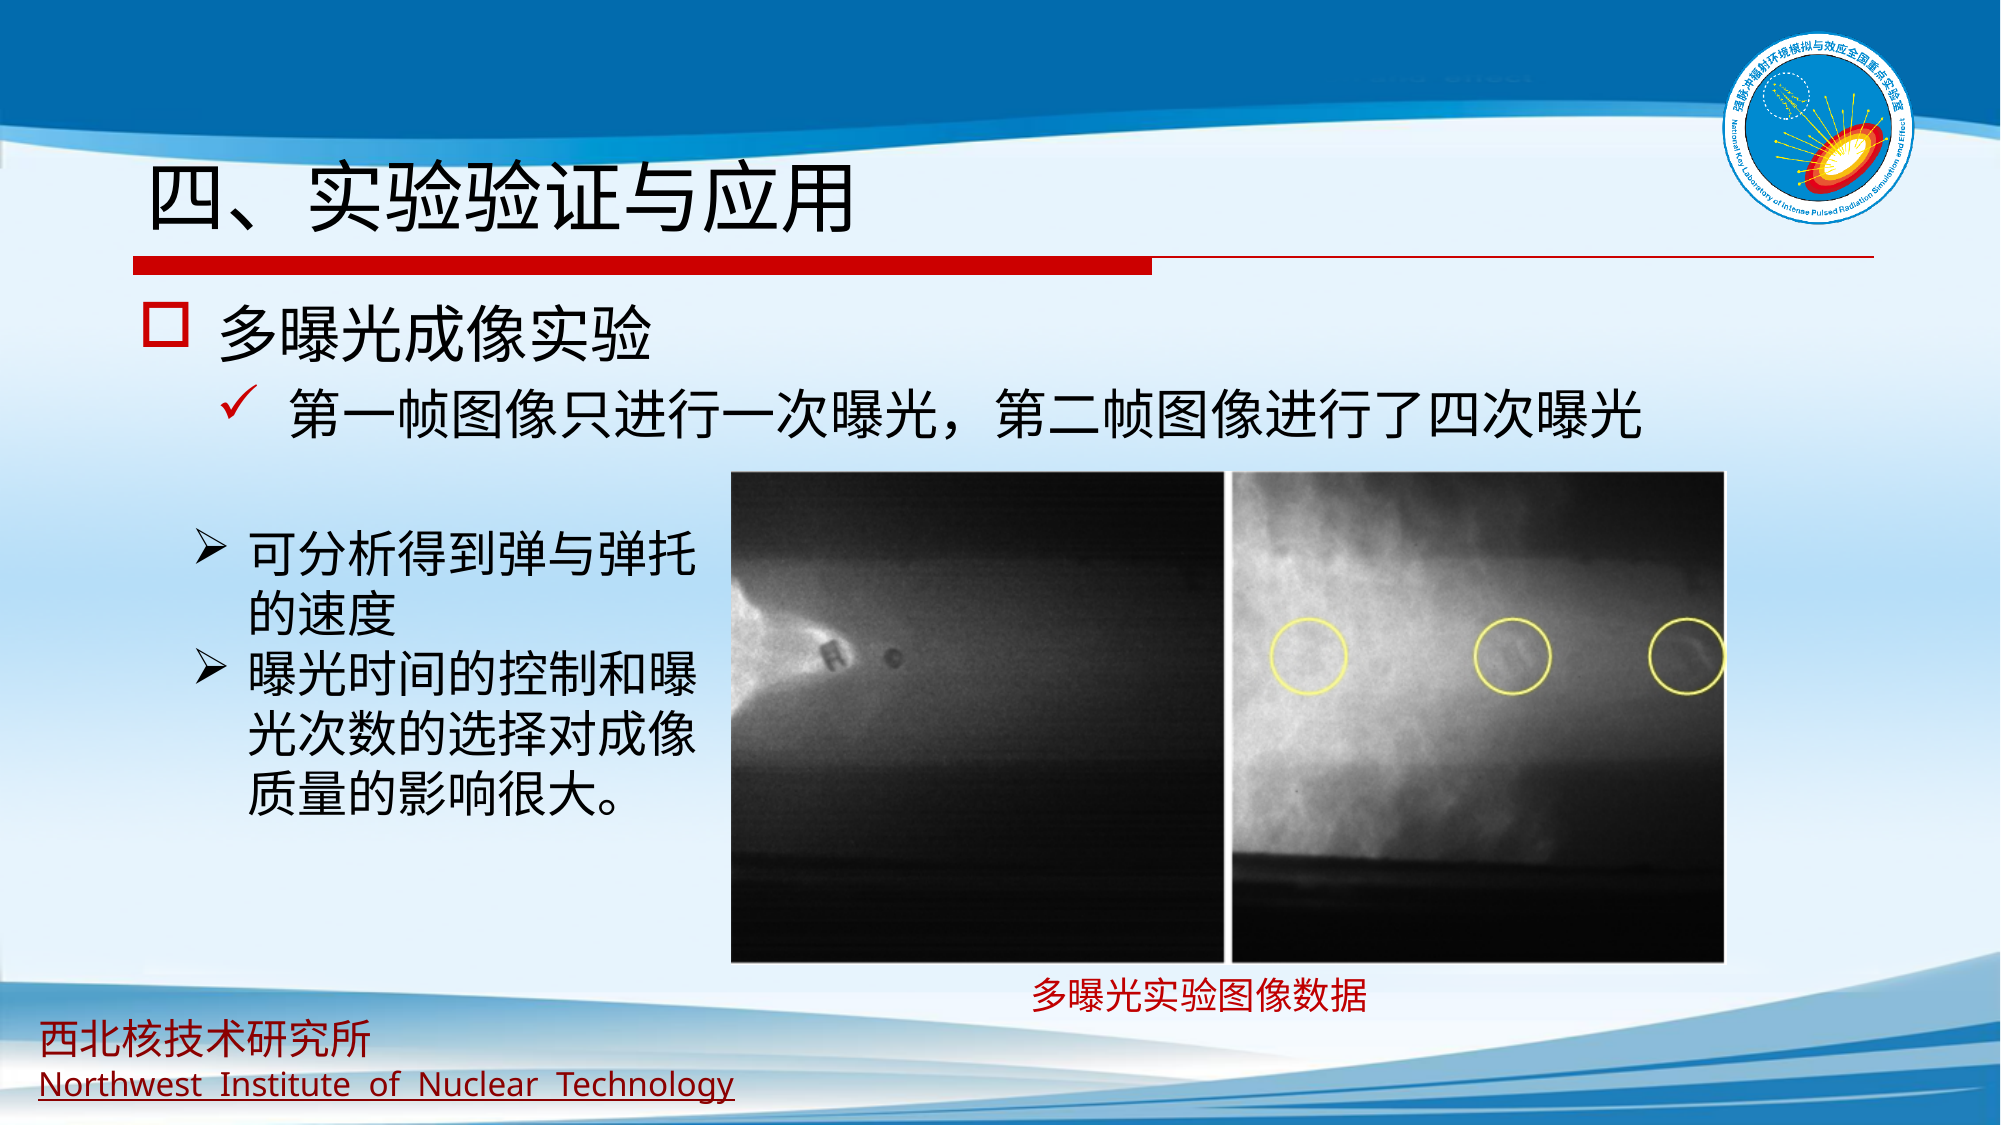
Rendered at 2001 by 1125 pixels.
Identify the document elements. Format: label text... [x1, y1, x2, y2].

title 四、实验验证与应用 [131, 50, 1882, 250]
text_box 可分析得到弹与弹托的速度 曝光时间的控制和曝光次数的选择对成像质量的影响很大。 [176, 515, 719, 830]
text_box 多曝光实验图像数据 [1015, 972, 1383, 1025]
picture [0, 0, 2001, 1125]
list 多曝光成像实验 第一帧图像只进行一次曝光，第二帧图像进行了四次曝光 [123, 287, 1874, 988]
